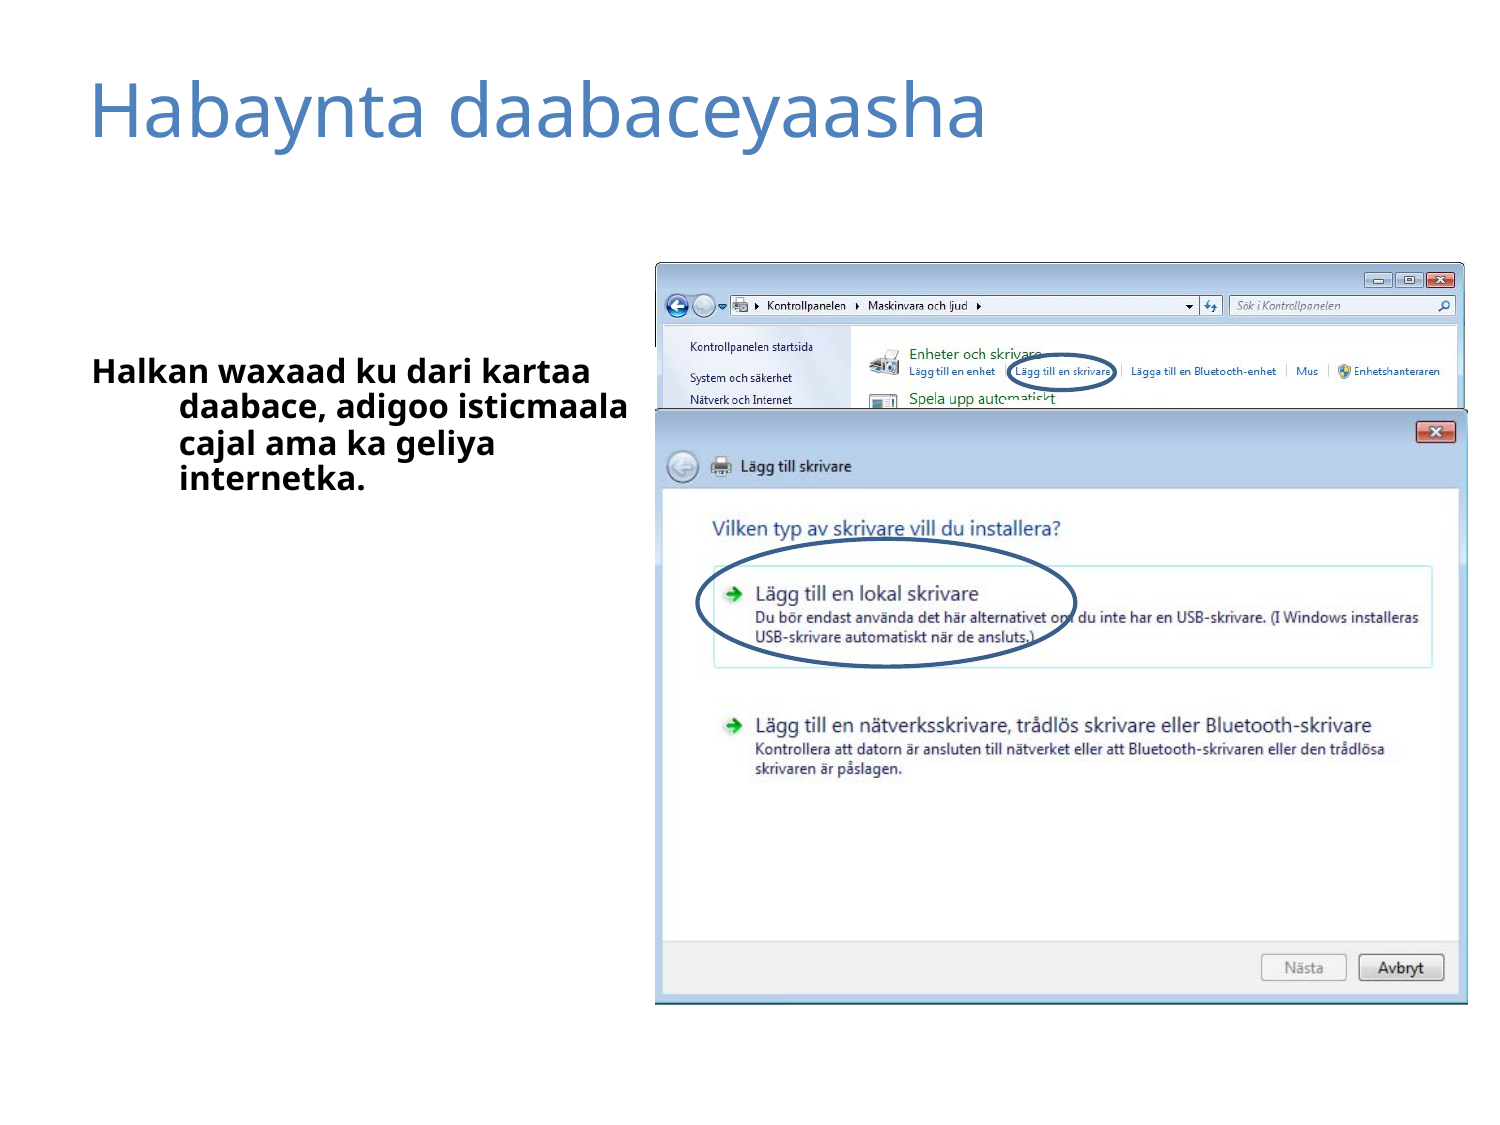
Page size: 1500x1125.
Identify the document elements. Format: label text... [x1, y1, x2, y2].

text_box Halkan waxaad ku dari kartaa daabace, adigoo isticmaala cajal ama ka geliya internetka. [75, 345, 650, 541]
picture [655, 262, 1468, 1006]
text_box Habaynta daabaceyaasha [73, 13, 1424, 202]
